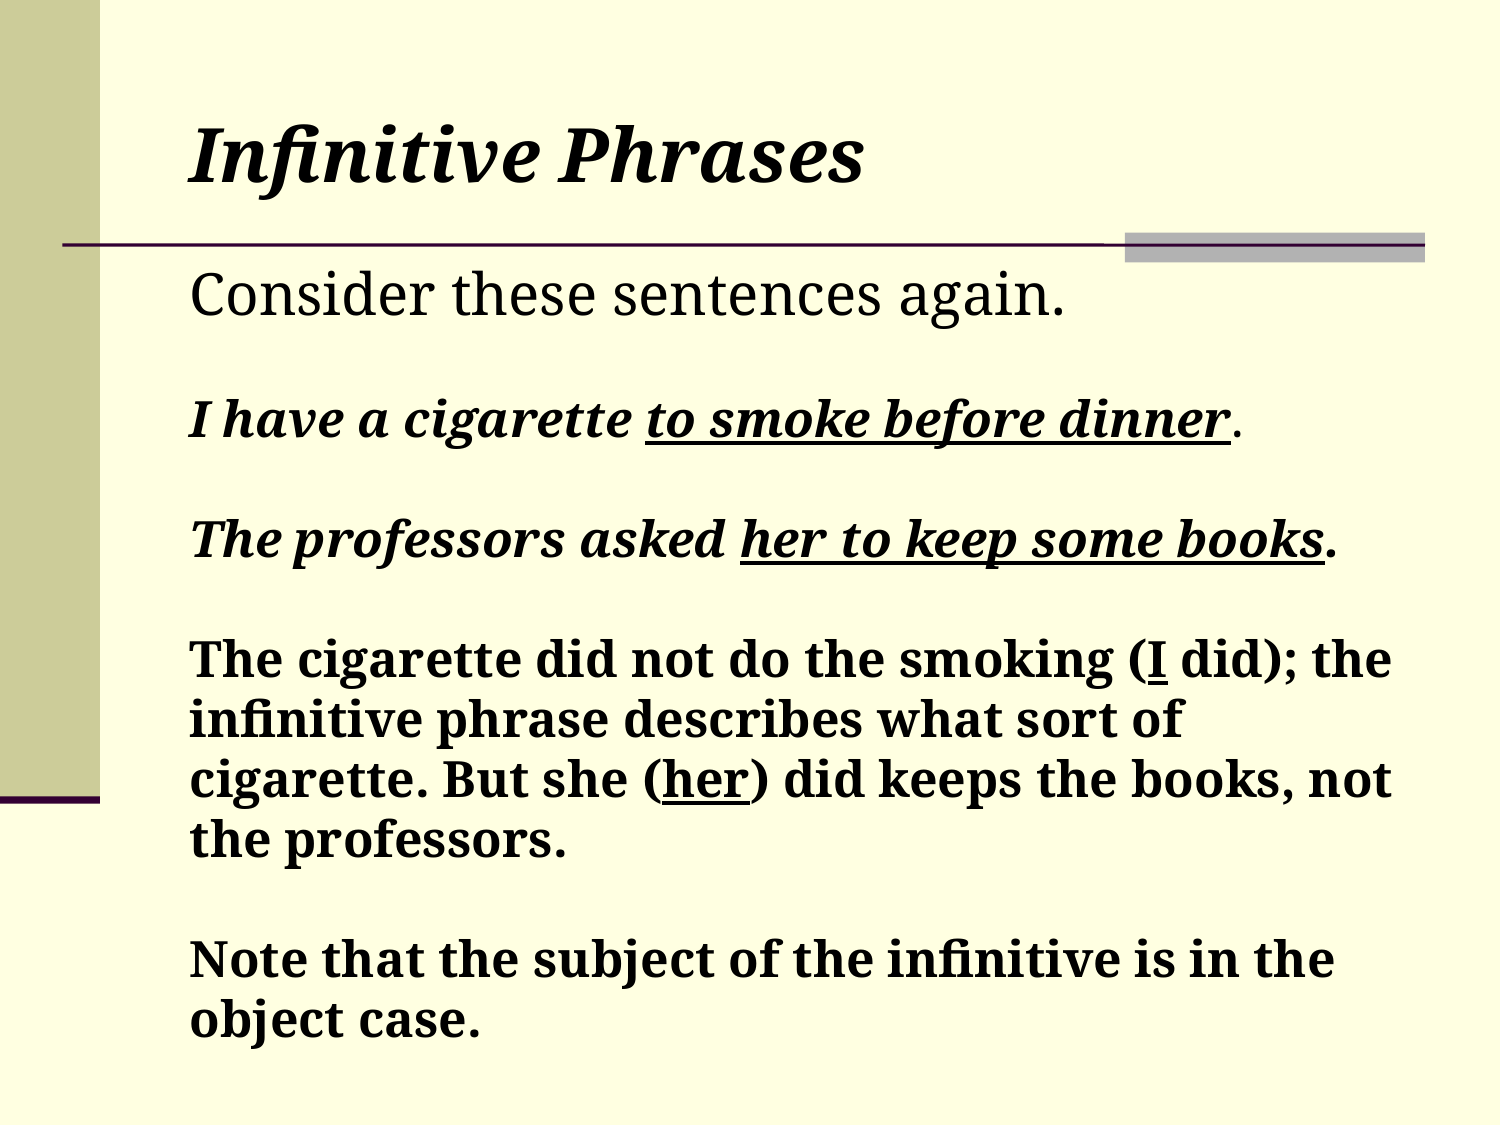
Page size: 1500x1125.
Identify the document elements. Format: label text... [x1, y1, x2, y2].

text_box Infinitive Phrases [174, 99, 1088, 205]
text_box Consider these sentences again. I have a cigarette to smoke before dinner. The professors asked her to keep some books. The cigarette did not do the smoking (I did); the infinitive phrase describes what sort of cigarette. But she (her) did keeps the books, not the professors. Note that the subject of the infinitive is in the object case. [174, 249, 1425, 1055]
